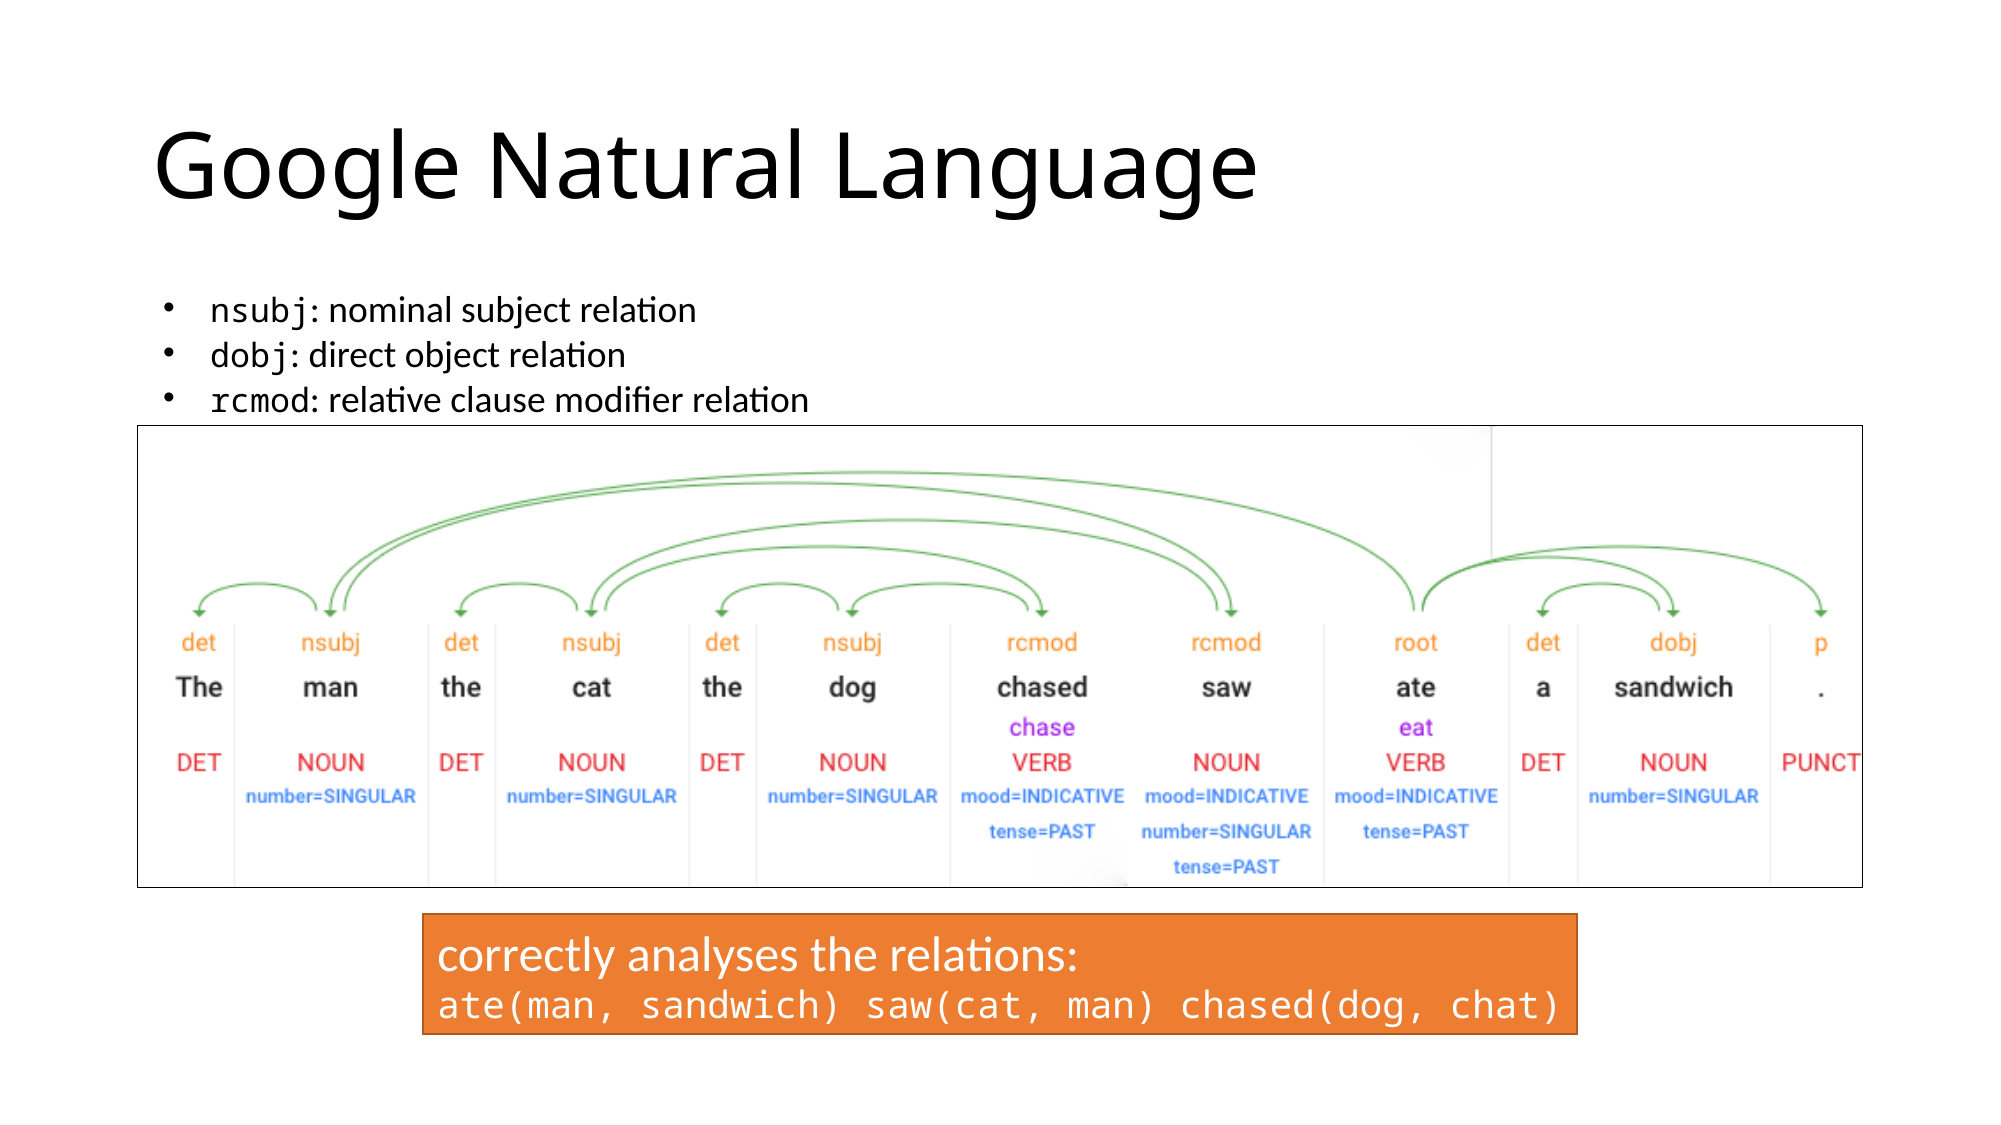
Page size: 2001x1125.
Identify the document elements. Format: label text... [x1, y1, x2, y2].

text_box nsubj: nominal subject relation dobj: direct object relation rcmod: relative clause modifier relation [148, 277, 826, 425]
text_box correctly analyses the relations: ate(man, sandwich) saw(cat, man) chased(dog, chat) [422, 913, 1578, 1035]
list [137, 425, 1863, 888]
title Google Natural Language [137, 59, 1863, 278]
